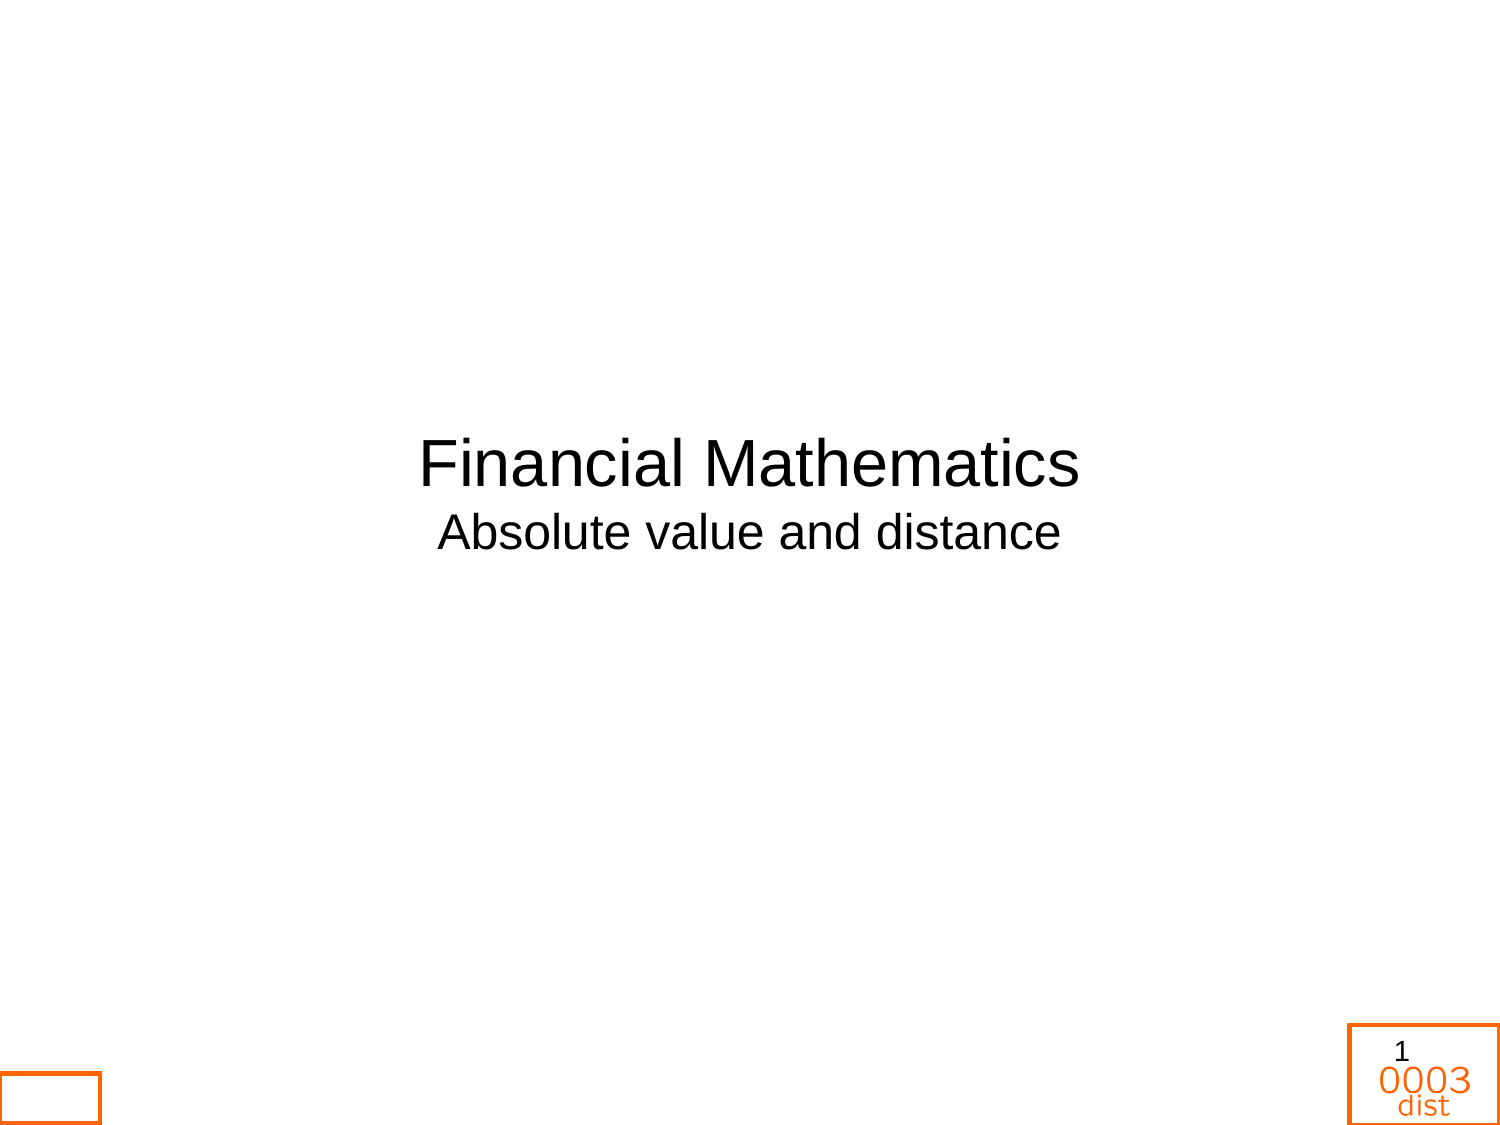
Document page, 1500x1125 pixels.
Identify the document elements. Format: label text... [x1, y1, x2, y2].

picture [1379, 1065, 1470, 1116]
text_box [1349, 1025, 1500, 1125]
text_box [0, 1073, 100, 1124]
slide_number 1 [1074, 1024, 1425, 1103]
text_box Financial Mathematics Absolute value and distance [174, 412, 1325, 568]
